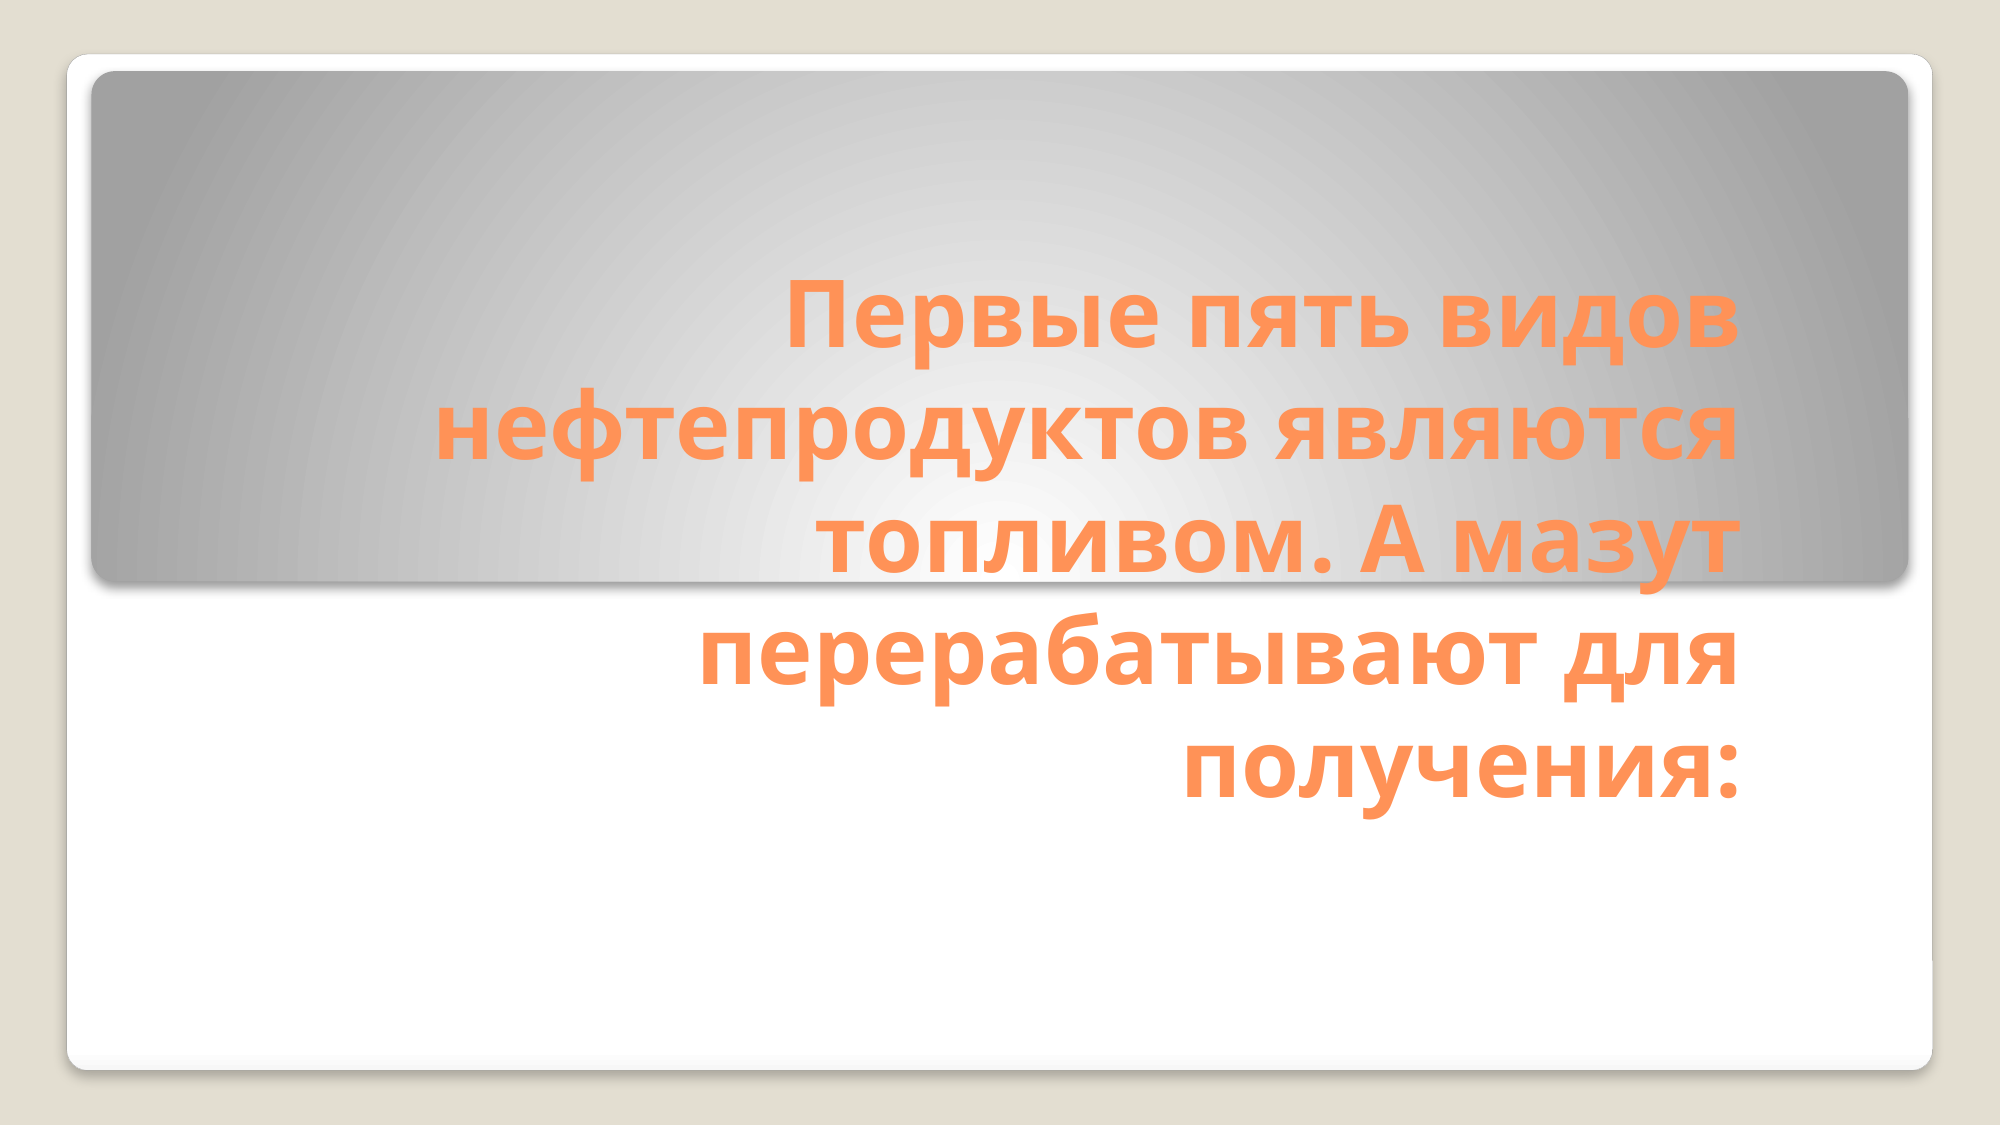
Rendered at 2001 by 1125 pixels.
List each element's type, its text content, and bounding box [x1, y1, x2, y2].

title Первые пять видов нефтепродуктов являются топливом. А мазут перерабатывают для получения: [249, 184, 1750, 824]
